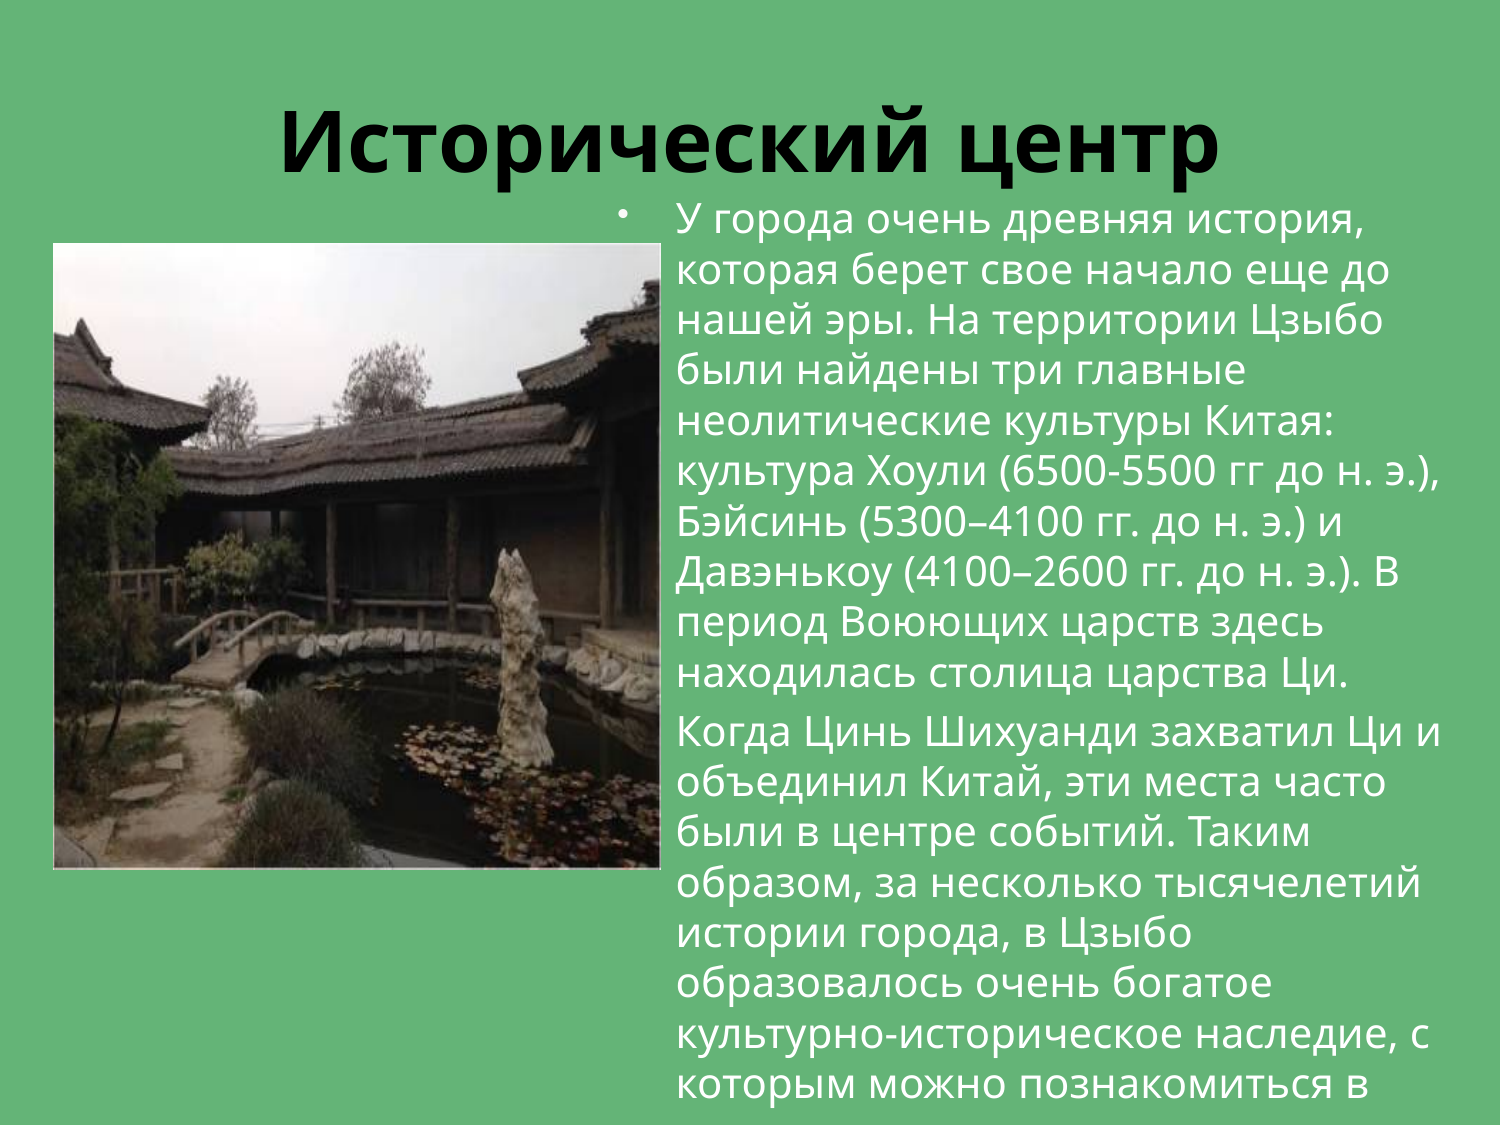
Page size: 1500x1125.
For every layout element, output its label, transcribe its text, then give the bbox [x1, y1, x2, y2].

picture [52, 243, 661, 870]
list У города очень древняя история, которая берет свое начало еще до нашей эры. На территории Цзыбо были найдены три главные неолитические культуры Китая: культура Хоули (6500-5500 гг до н. э.), Бэйсинь (5300–4100 гг. до н. э.) и Давэнькоу (4100–2600 гг. до н. э.). В период Воюющих царств здесь находилась столица царства Ци. Когда Цинь Шихуанди захватил Ци и объединил Китай, эти места часто были в центре событий. Таким образом, за несколько тысячелетий истории города, в Цзыбо образовалось очень богатое культурно-историческое наследие, с которым можно познакомиться в музеях. [584, 184, 1500, 1125]
title Исторический центр [75, 45, 1425, 233]
